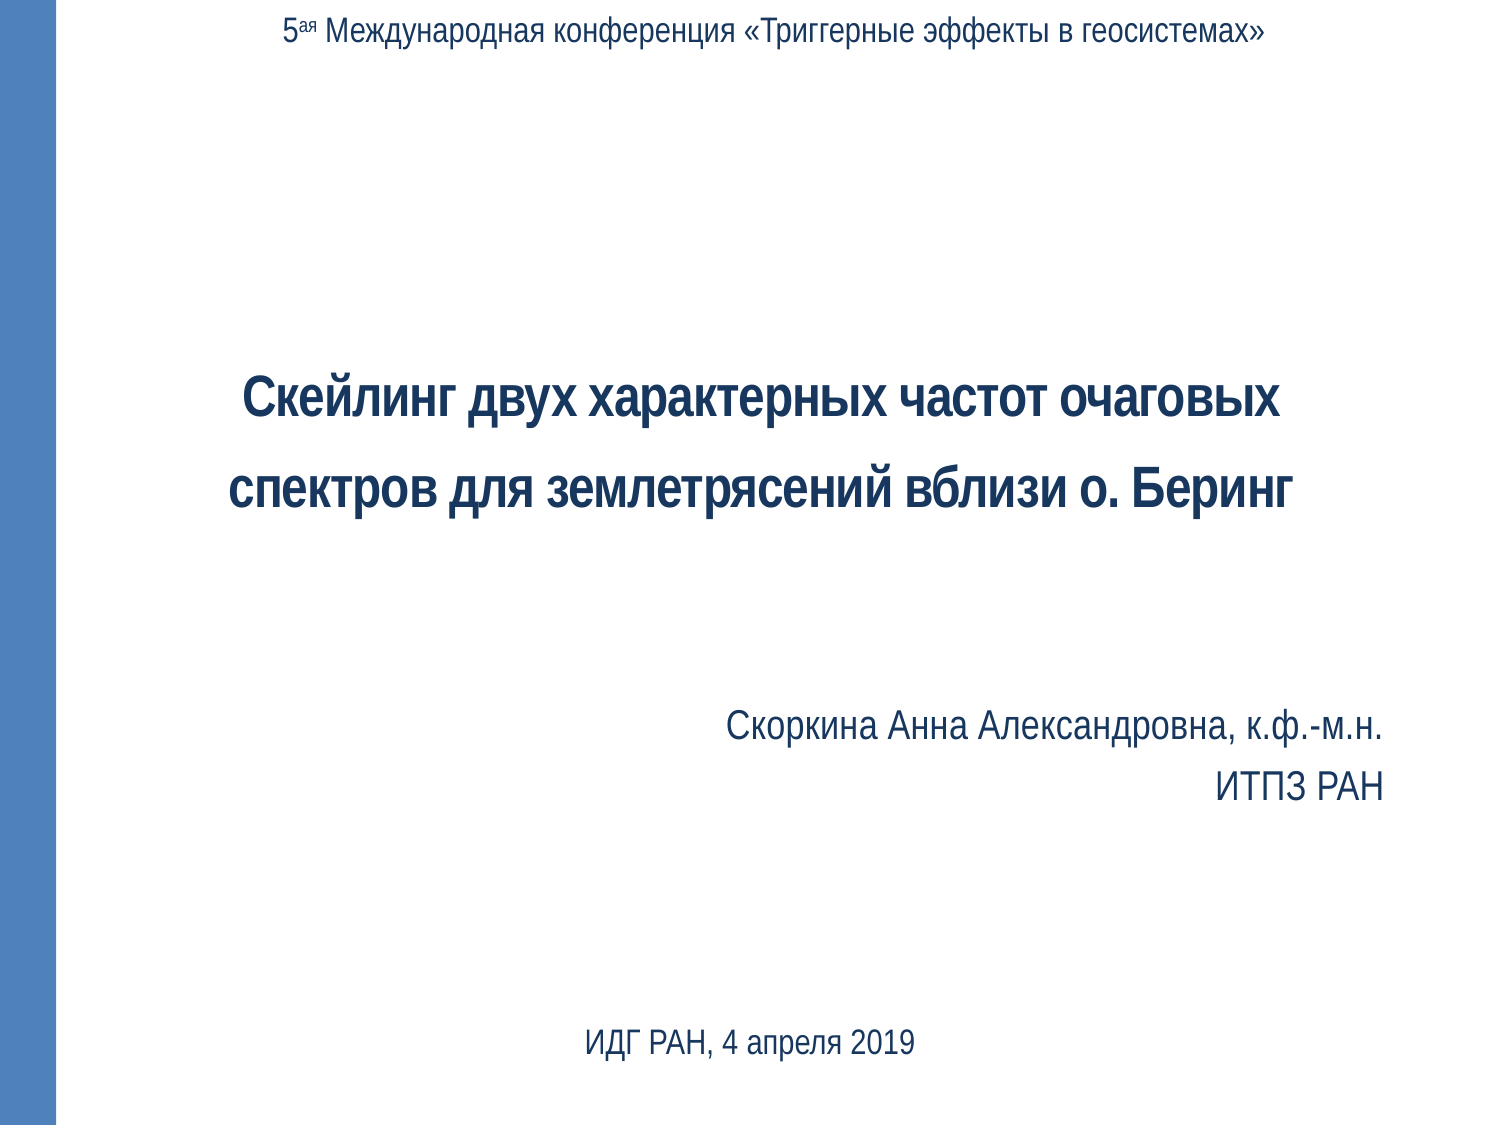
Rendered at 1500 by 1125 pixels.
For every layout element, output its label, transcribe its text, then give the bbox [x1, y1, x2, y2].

title Скейлинг двух характерных частот очаговых спектров для землетрясений вблизи о. Беринг [123, 203, 1399, 528]
subtitle Скоркина Анна Александровна, к.ф.-м.н. ИТПЗ РАН [100, 680, 1400, 858]
text_box ИДГ РАН, 4 апреля 2019 [569, 1011, 931, 1069]
text_box 5ая Международная конференция «Триггерные эффекты в геосистемах» [50, 0, 1498, 58]
